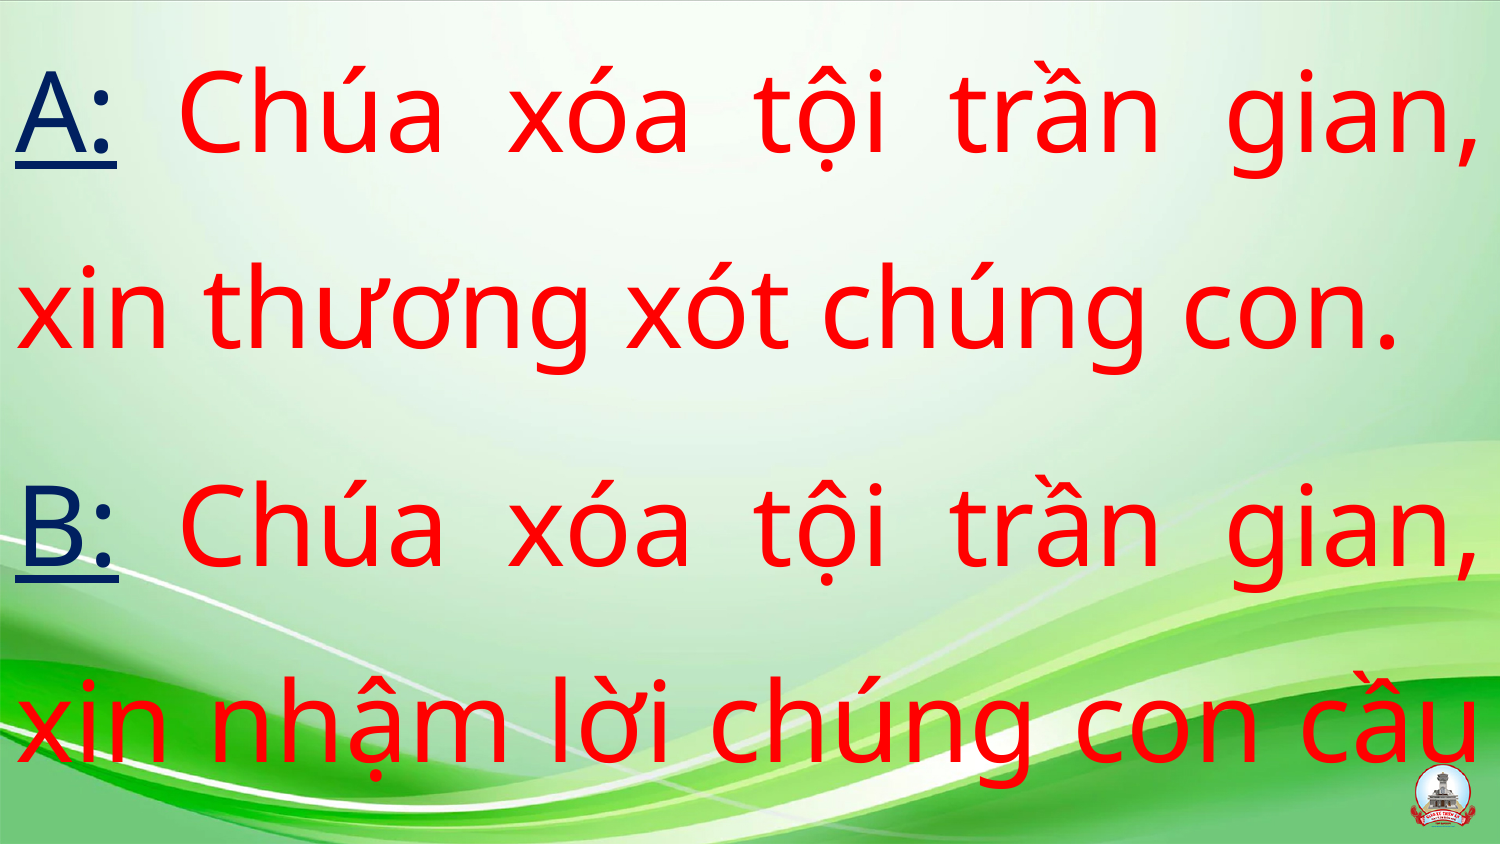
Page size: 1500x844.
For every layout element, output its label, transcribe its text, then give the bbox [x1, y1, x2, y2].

list A: Chúa xóa tội trần gian, xin thương xót chúng con. B: Chúa xóa tội trần gian, xin nhậm lời chúng con cầu khẩn. [0, 0, 1500, 844]
